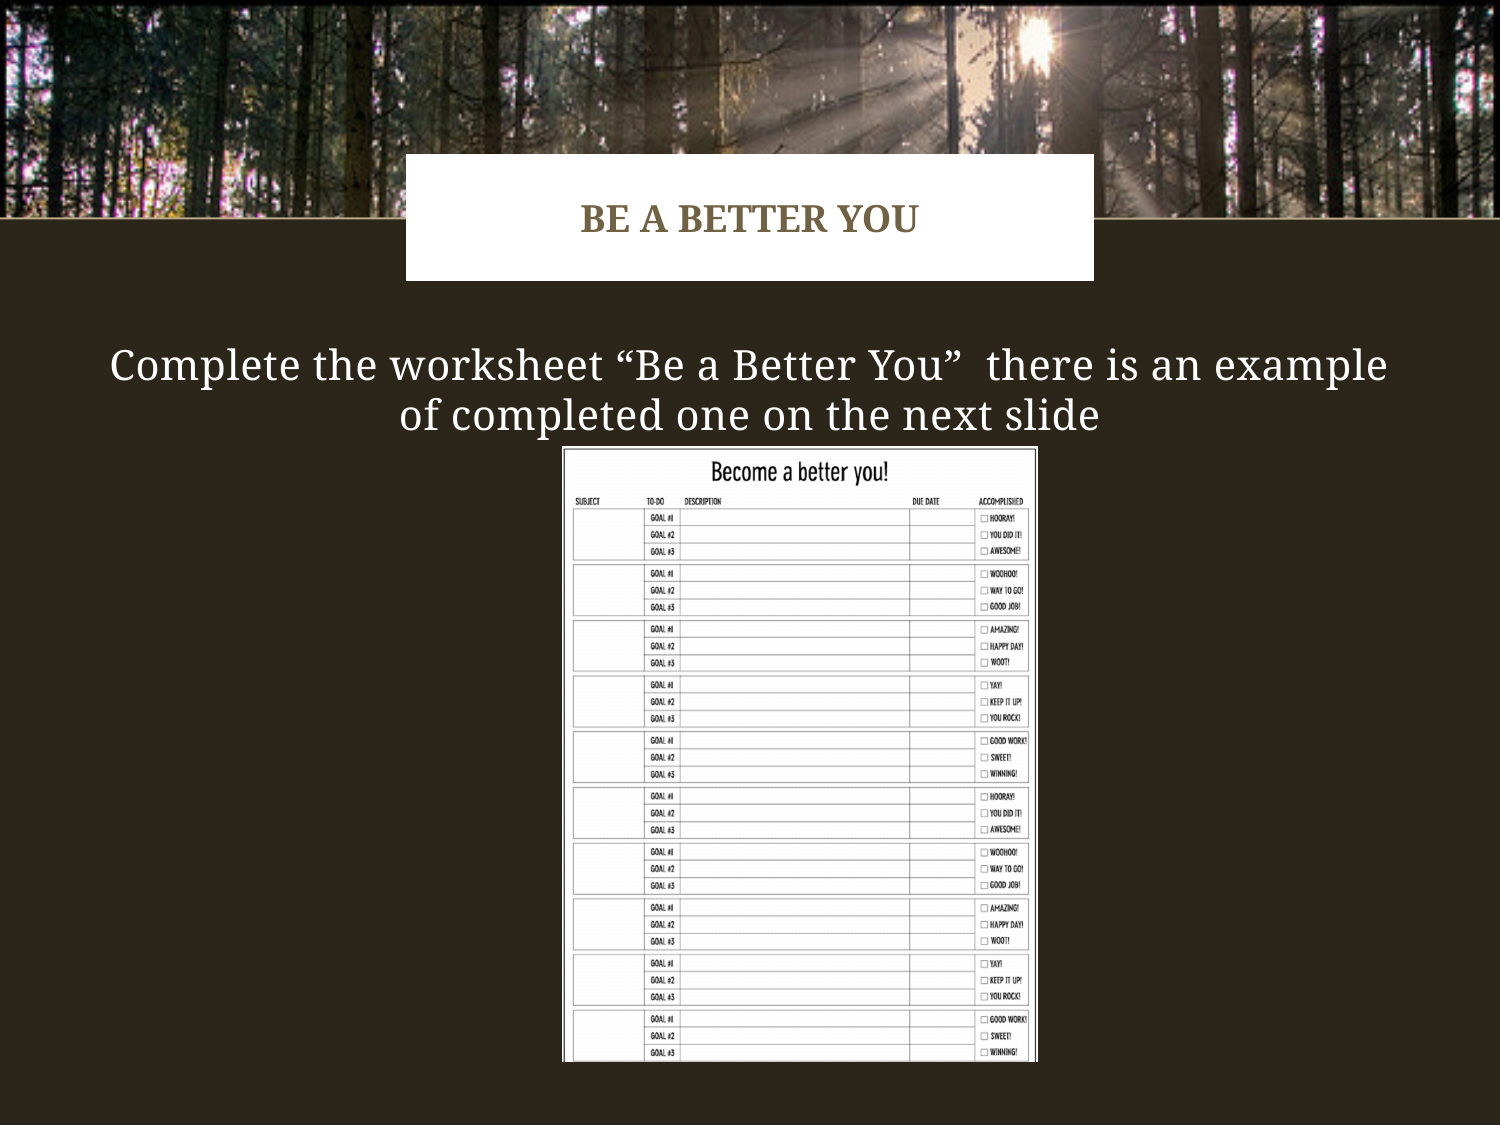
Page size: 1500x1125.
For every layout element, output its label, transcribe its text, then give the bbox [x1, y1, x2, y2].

list Complete the worksheet “Be a Better You” there is an example of completed one on the next slide [75, 331, 1425, 1000]
picture [0, 0, 1500, 217]
title Be A Better You [406, 154, 1094, 281]
picture [562, 445, 1038, 1063]
